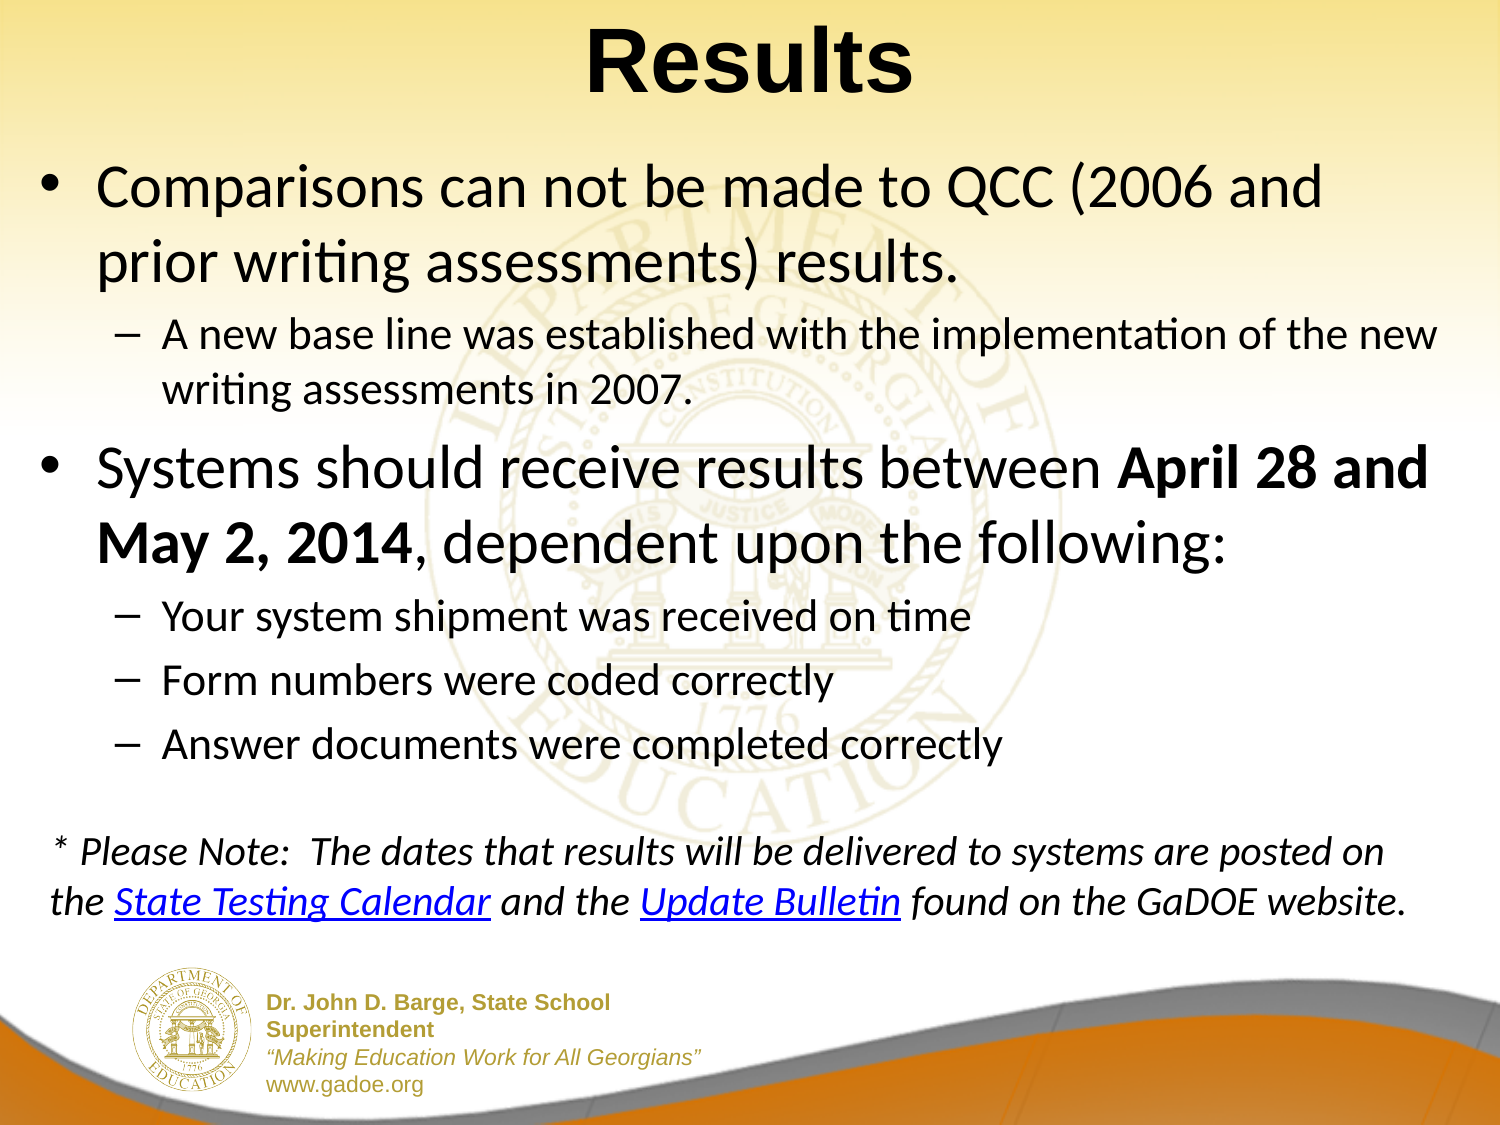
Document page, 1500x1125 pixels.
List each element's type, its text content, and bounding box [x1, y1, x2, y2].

list Comparisons can not be made to QCC (2006 and prior writing assessments) results. A new base line was established with the implementation of the new writing assessments in 2007. Systems should receive results between April 28 and May 2, 2014, dependent upon the following: Your system shipment was received on time Form numbers were coded correctly Answer documents were completed correctly * Please Note: The dates that results will be delivered to systems are posted on the State Testing Calendar and the Update Bulletin found on the GaDOE website. [24, 137, 1463, 988]
picture [0, 0, 1500, 1125]
title Results [75, 0, 1425, 137]
